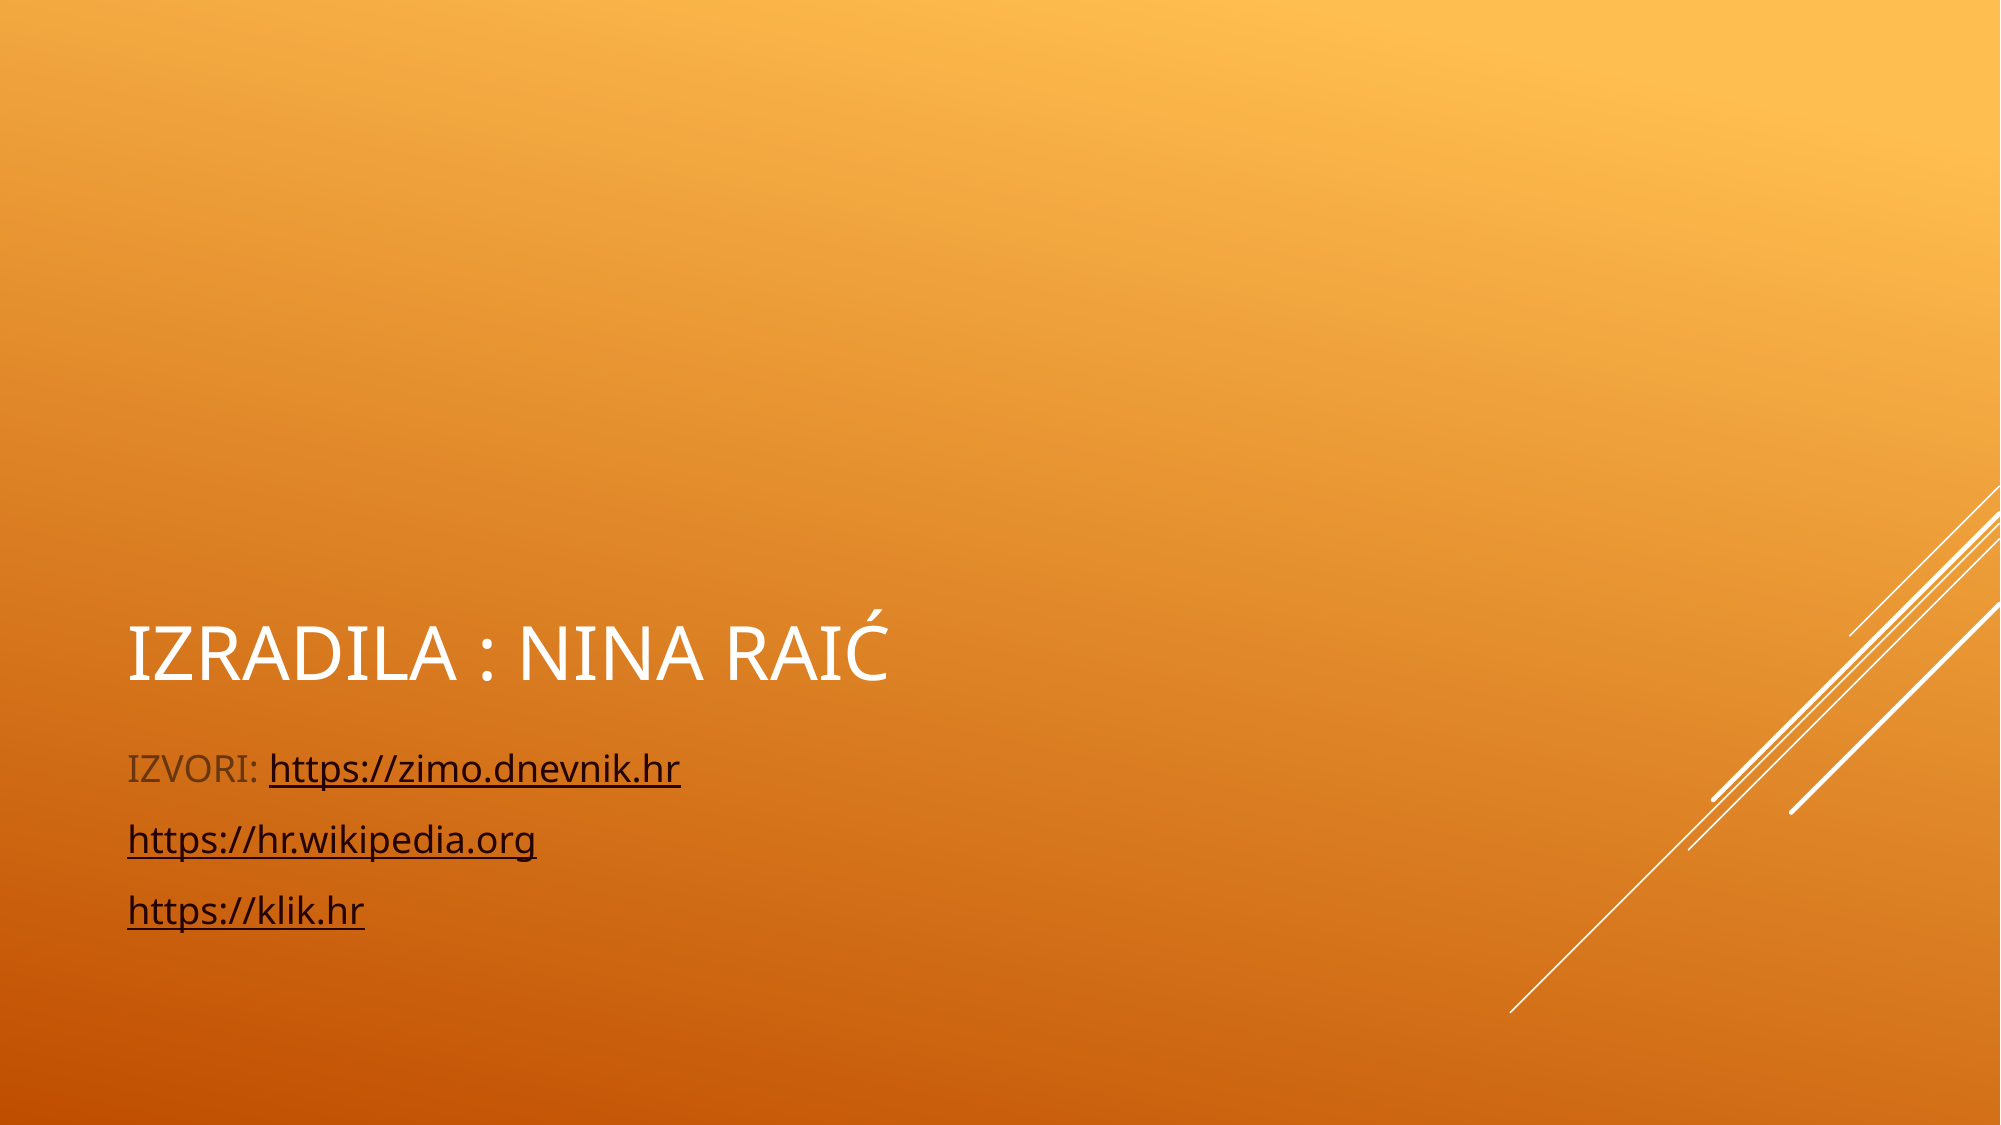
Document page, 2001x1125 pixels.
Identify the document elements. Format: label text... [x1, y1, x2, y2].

list IZVORI: https://zimo.dnevnik.hr https://hr.wikipedia.org https://klik.hr [112, 737, 1513, 984]
title IZRADila : nina raić [112, 329, 1513, 704]
